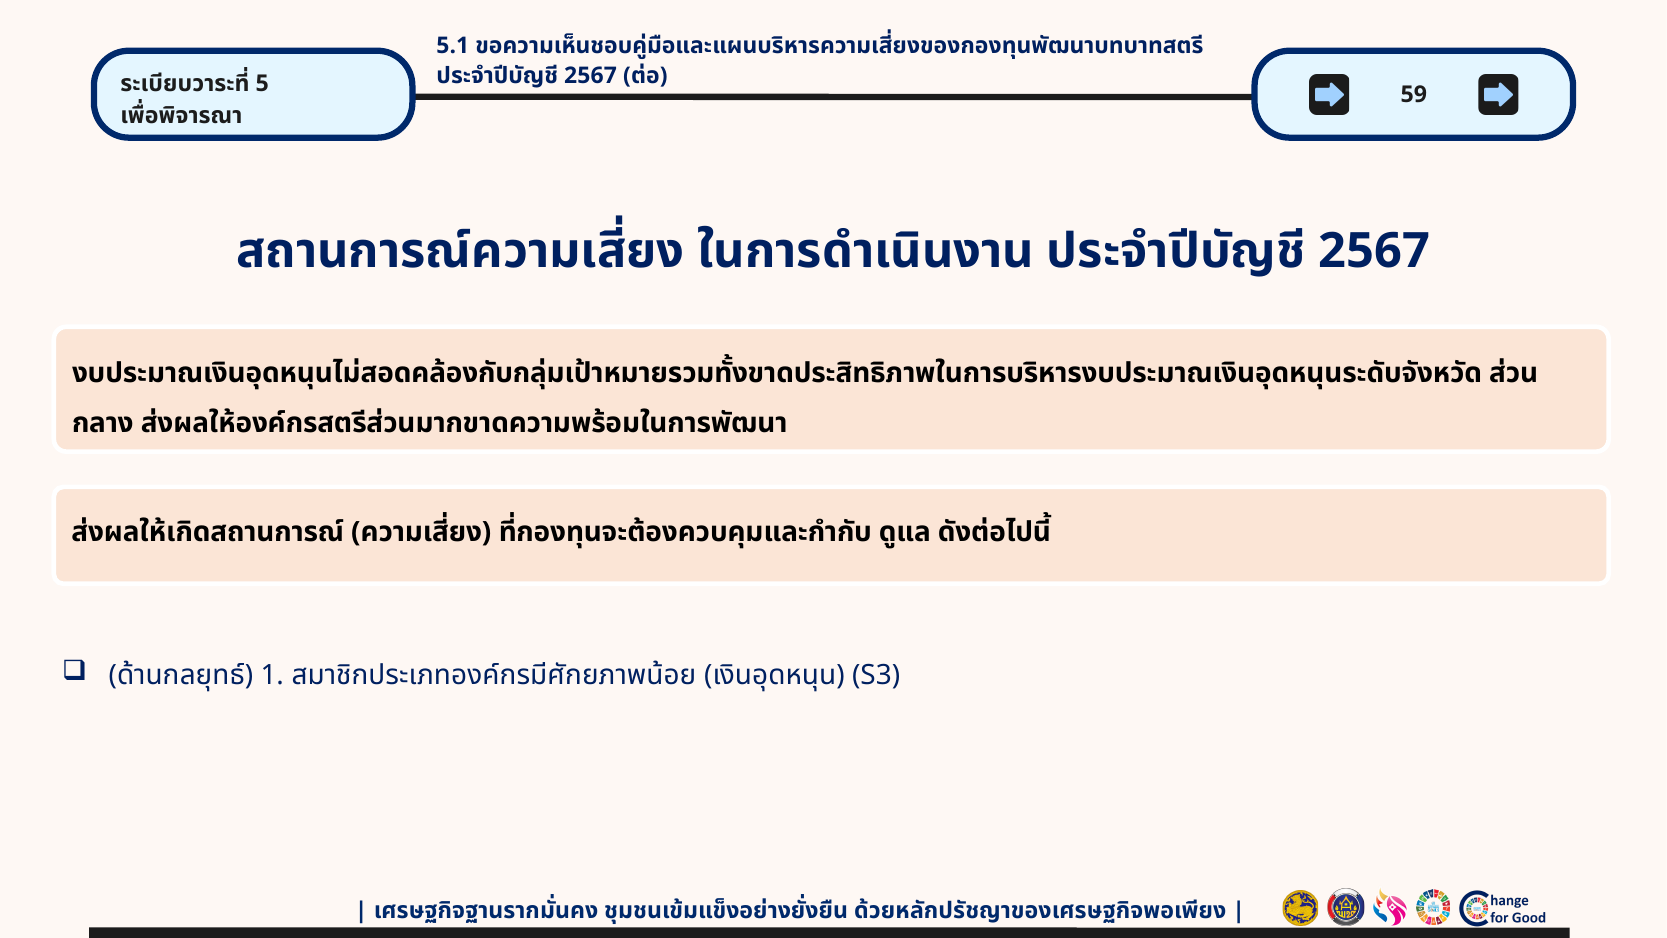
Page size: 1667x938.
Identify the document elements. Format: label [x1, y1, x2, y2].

title [114, 160, 1553, 325]
text_box [52, 325, 1610, 453]
text_box [51, 485, 1639, 814]
text_box [93, 20, 1574, 138]
text_box [89, 885, 1570, 934]
